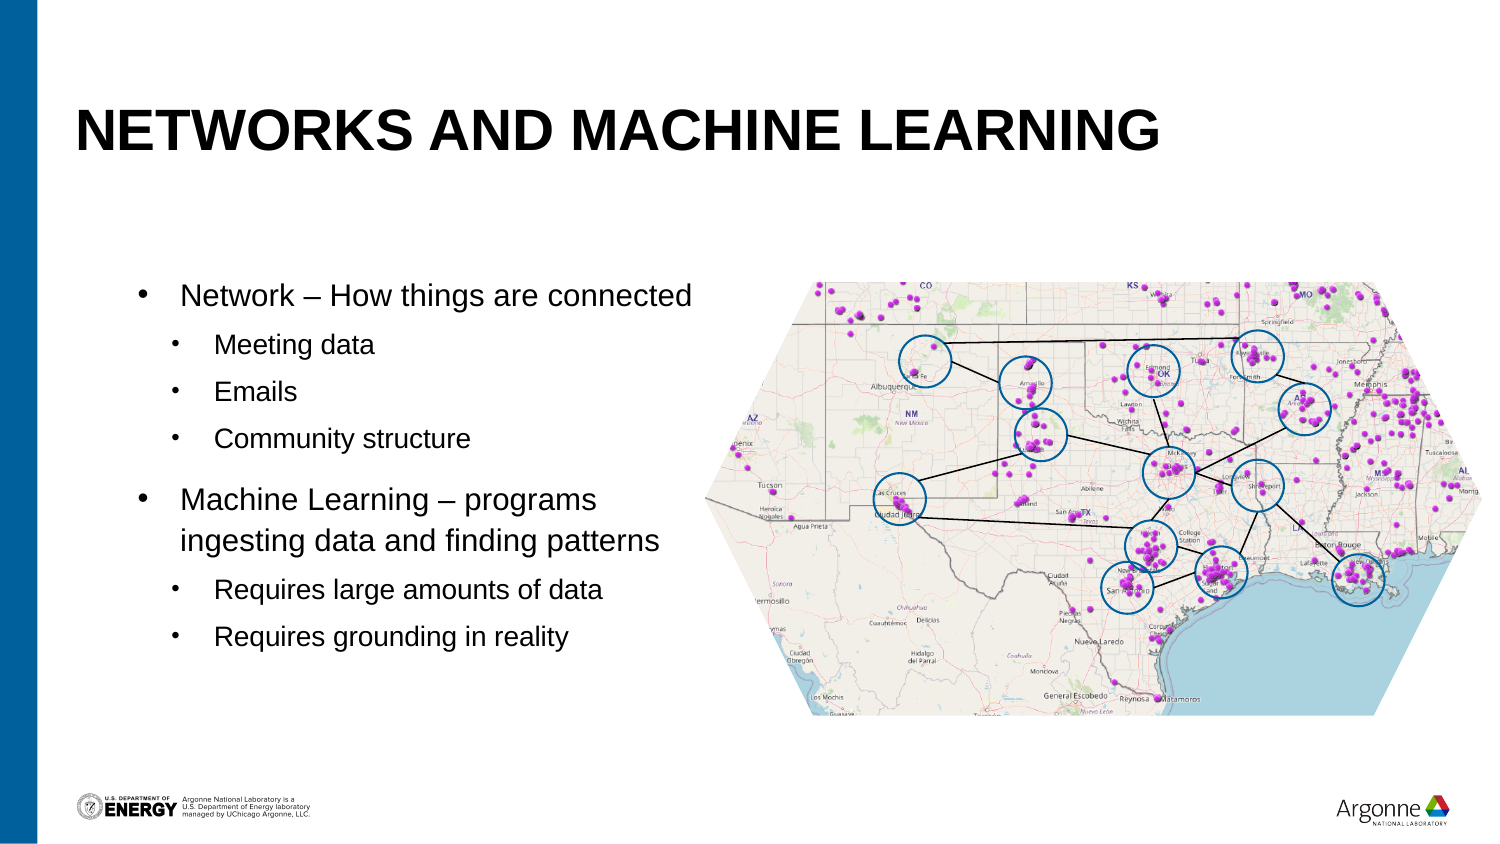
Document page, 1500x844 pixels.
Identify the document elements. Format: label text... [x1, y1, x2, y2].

picture [76, 793, 312, 820]
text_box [1177, 546, 1203, 555]
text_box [1153, 572, 1196, 588]
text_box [1276, 374, 1305, 384]
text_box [918, 453, 1023, 481]
text_box Network – How things are connected Meeting data Emails Community structure Machine Learning – programs ingesting data and finding patterns Requires large amounts of data Requires grounding in reality [126, 265, 727, 755]
title Networks and Machine Learning [75, 40, 1450, 164]
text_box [1151, 498, 1169, 521]
picture [704, 282, 1483, 716]
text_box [1276, 504, 1340, 562]
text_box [1195, 472, 1232, 486]
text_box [1239, 511, 1258, 555]
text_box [1067, 435, 1151, 455]
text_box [1153, 399, 1169, 447]
picture [1329, 788, 1457, 833]
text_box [918, 517, 1133, 528]
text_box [951, 361, 1000, 383]
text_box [1195, 427, 1287, 473]
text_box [943, 338, 1240, 344]
